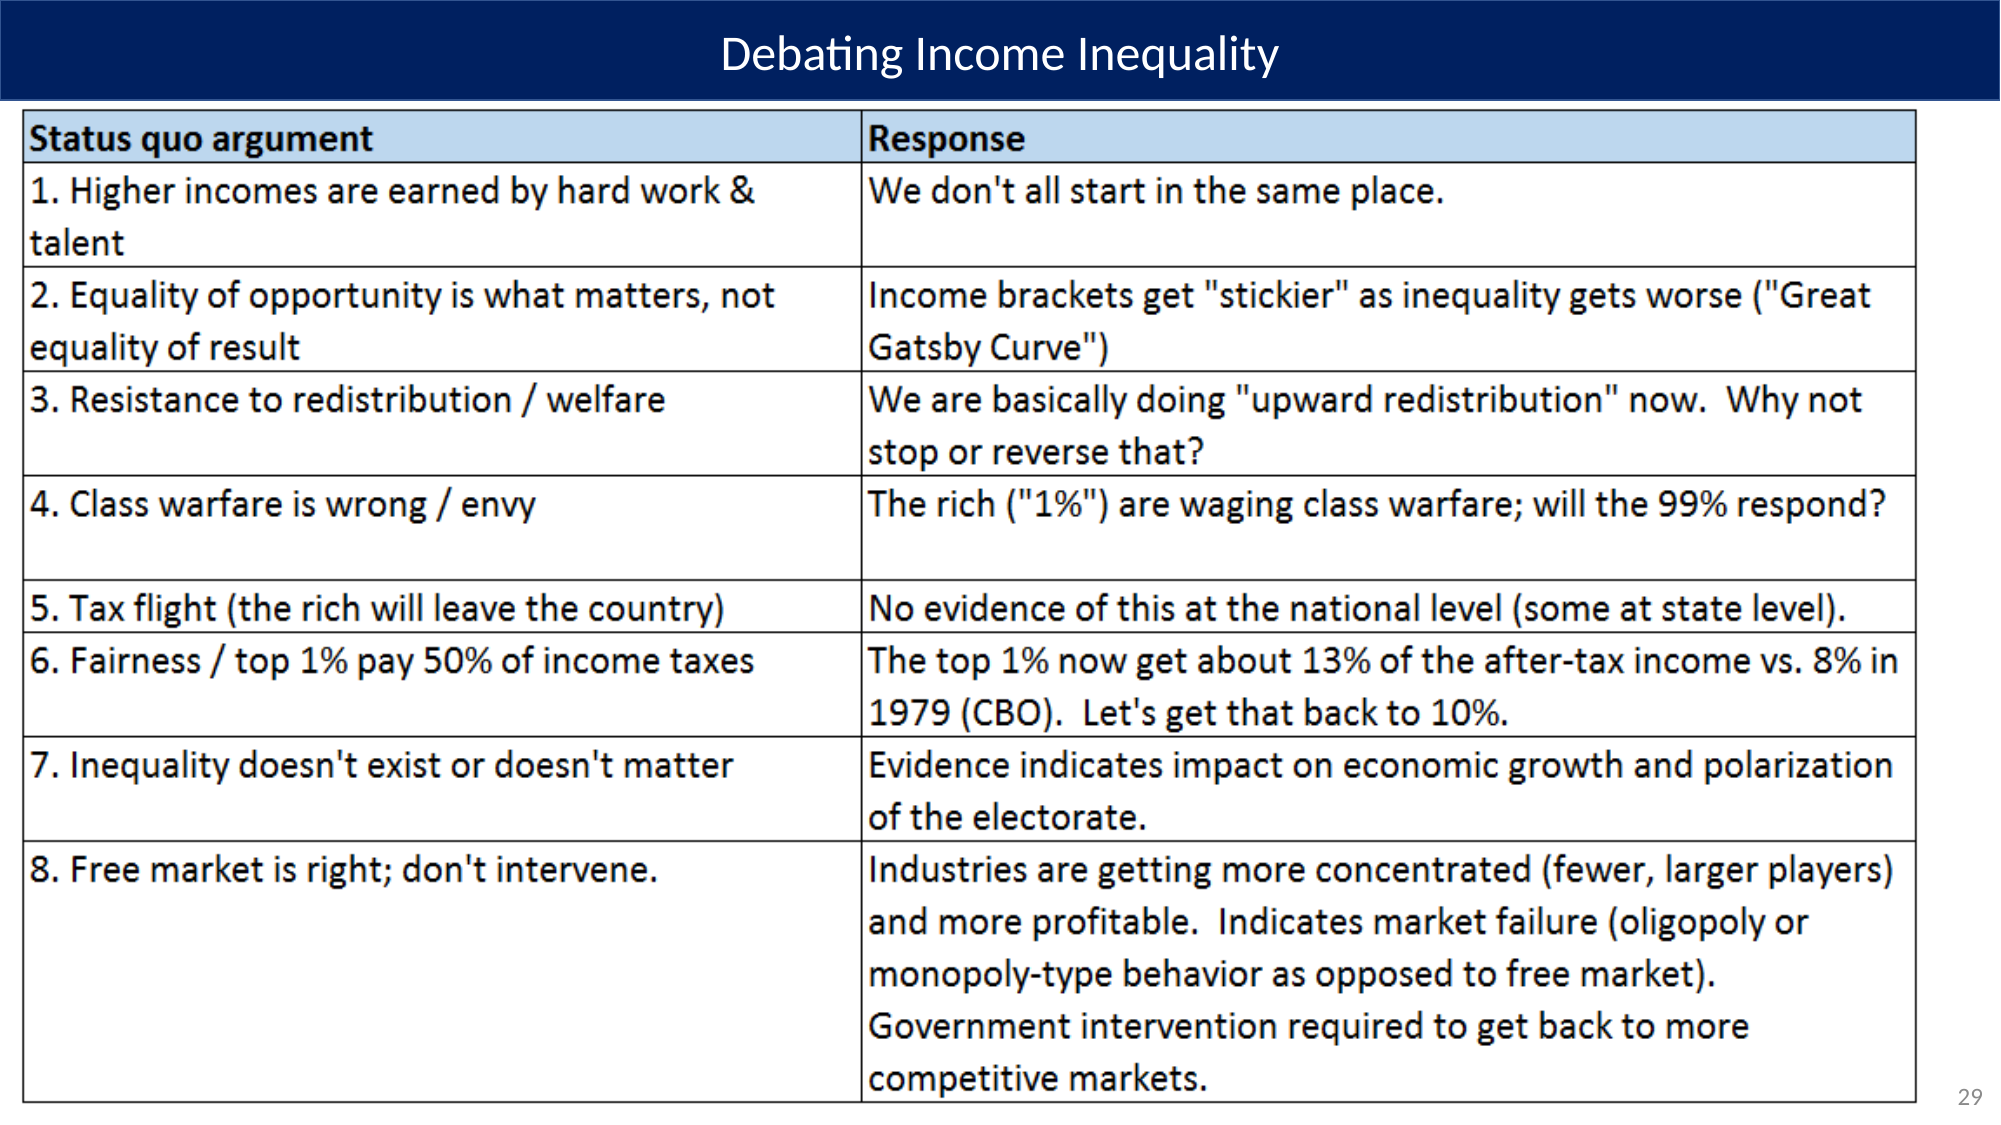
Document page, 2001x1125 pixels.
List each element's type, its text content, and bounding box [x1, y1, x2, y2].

picture [7, 94, 1938, 1119]
text_box Debating Income Inequality [0, 0, 2000, 101]
text_box 29 [1548, 1065, 1999, 1125]
